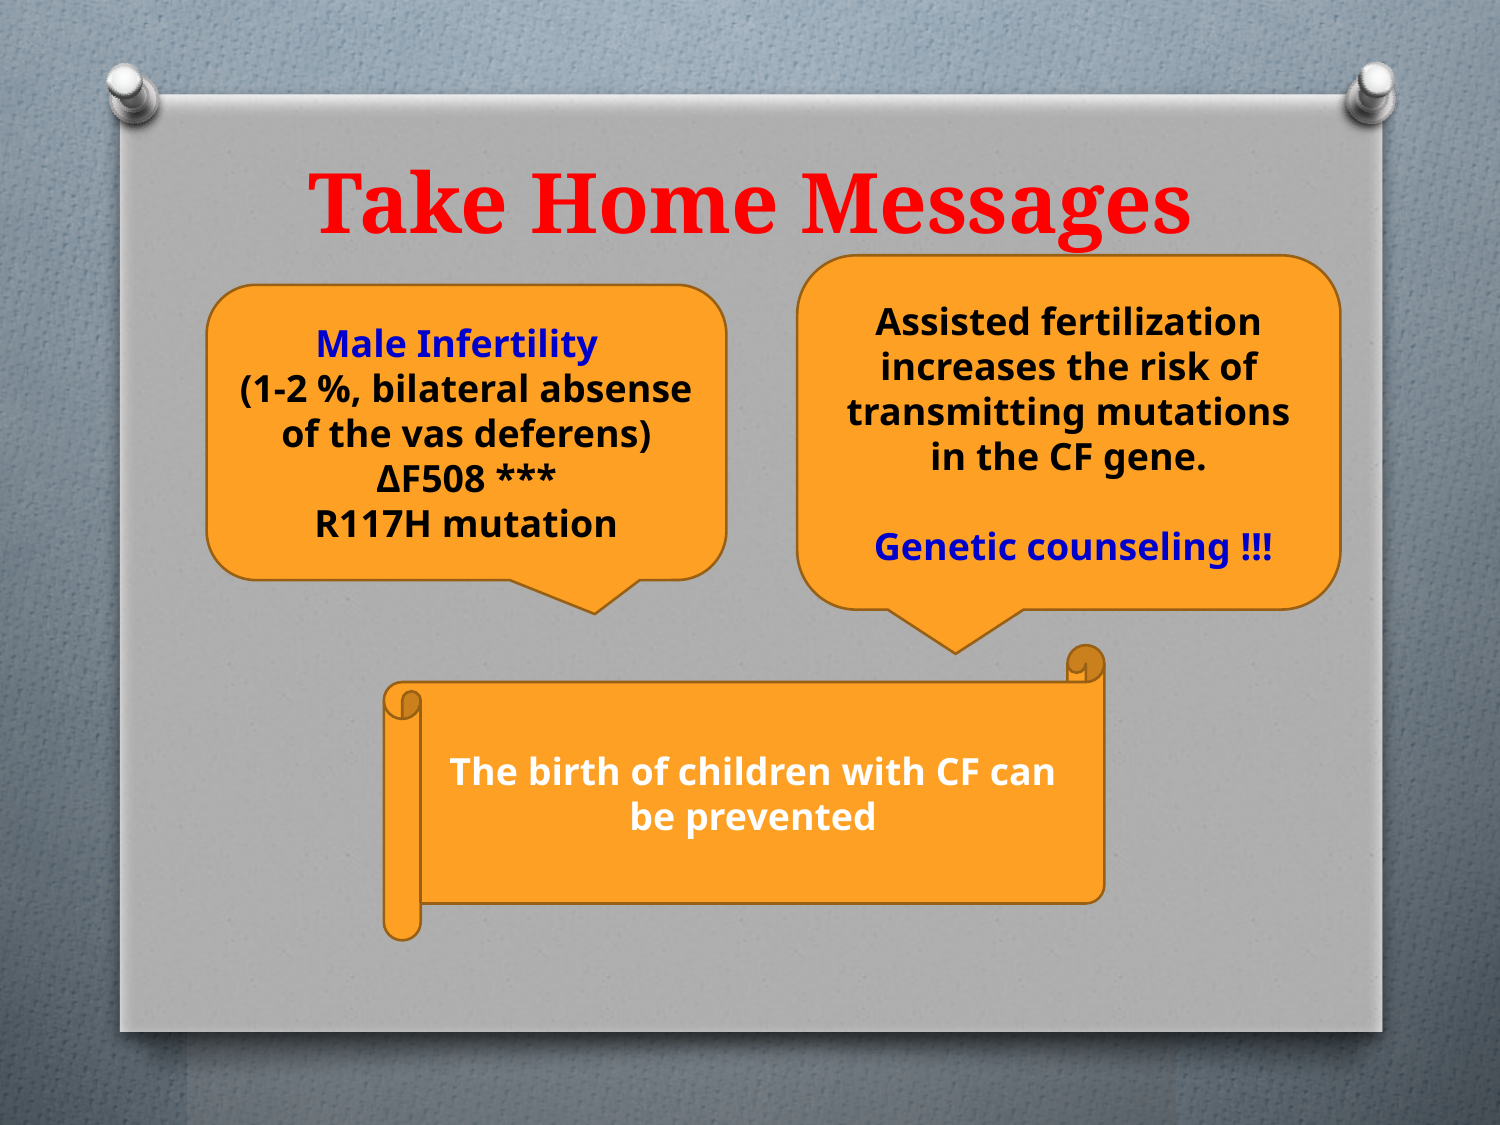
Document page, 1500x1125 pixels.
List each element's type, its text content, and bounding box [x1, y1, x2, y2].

text_box The birth of children with CF can be prevented [382, 643, 1106, 942]
picture [1317, 35, 1439, 156]
text_box Assisted fertilization increases the risk of transmitting mutations in the CF gene. Genetic counseling !!! [795, 253, 1342, 656]
picture [75, 29, 198, 153]
text_box Male Infertility (1-2 %, bilateral absense of the vas deferens) ΔF508 *** R117H mutation [205, 283, 728, 616]
title Take Home Messages [179, 134, 1323, 268]
